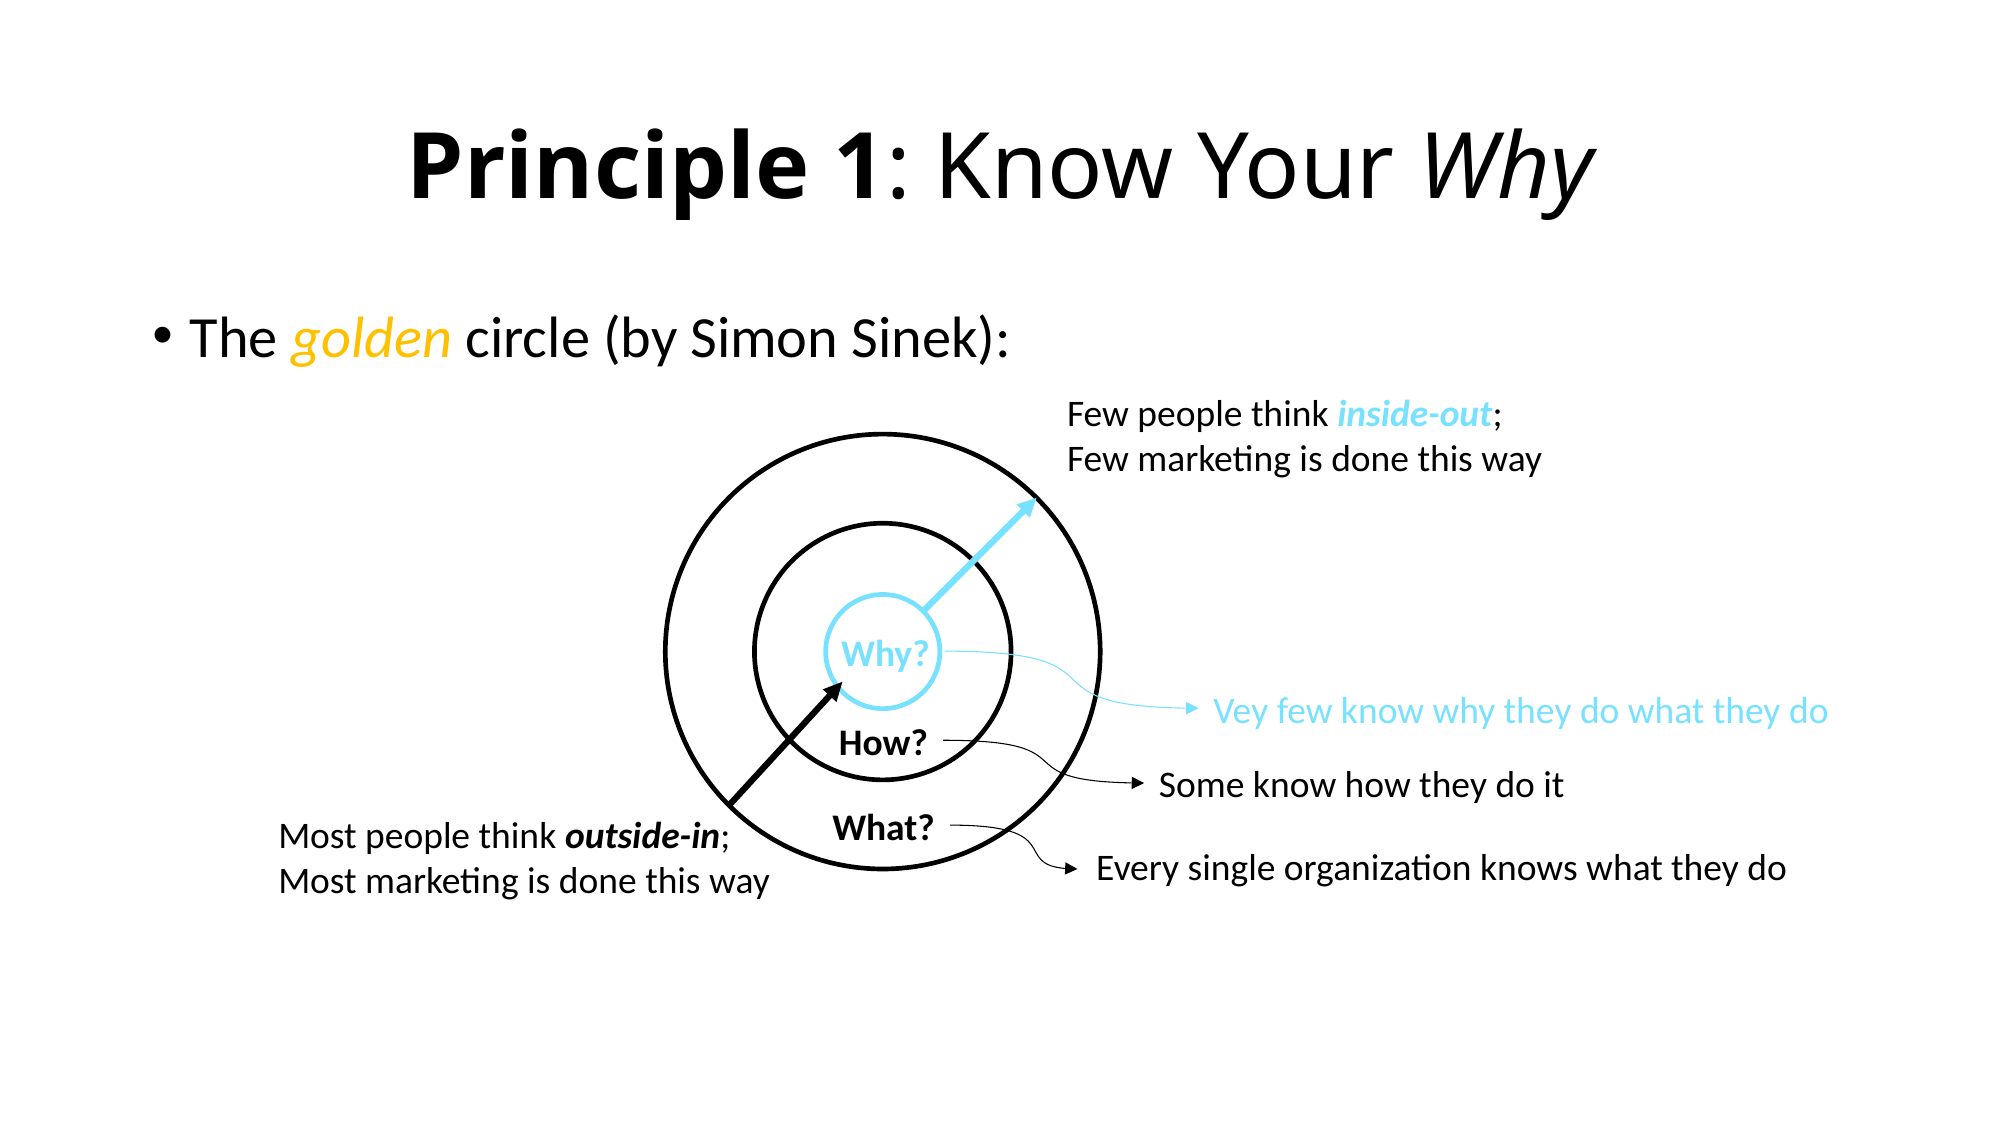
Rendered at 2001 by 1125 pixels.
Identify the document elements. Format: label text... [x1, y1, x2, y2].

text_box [923, 497, 1037, 612]
text_box What? [817, 795, 950, 855]
list The golden circle (by Simon Sinek): [137, 299, 1863, 1052]
text_box Vey few know why they do what they do [1198, 678, 1845, 739]
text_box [945, 651, 1195, 709]
text_box Some know how they do it [1144, 753, 1580, 813]
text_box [728, 681, 843, 806]
text_box [786, 806, 950, 871]
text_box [950, 825, 1078, 869]
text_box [943, 740, 1142, 784]
title Principle 1: Know Your Why [137, 59, 1863, 278]
text_box Every single organization knows what they do [1081, 835, 1803, 896]
text_box [843, 771, 1057, 825]
text_box [664, 433, 1102, 803]
text_box Most people think outside-in; Most marketing is done this way [263, 803, 786, 909]
text_box Few people think inside-out; Few marketing is done this way [1052, 381, 1558, 487]
text_box How? [843, 710, 944, 771]
text_box Why? [826, 621, 945, 681]
